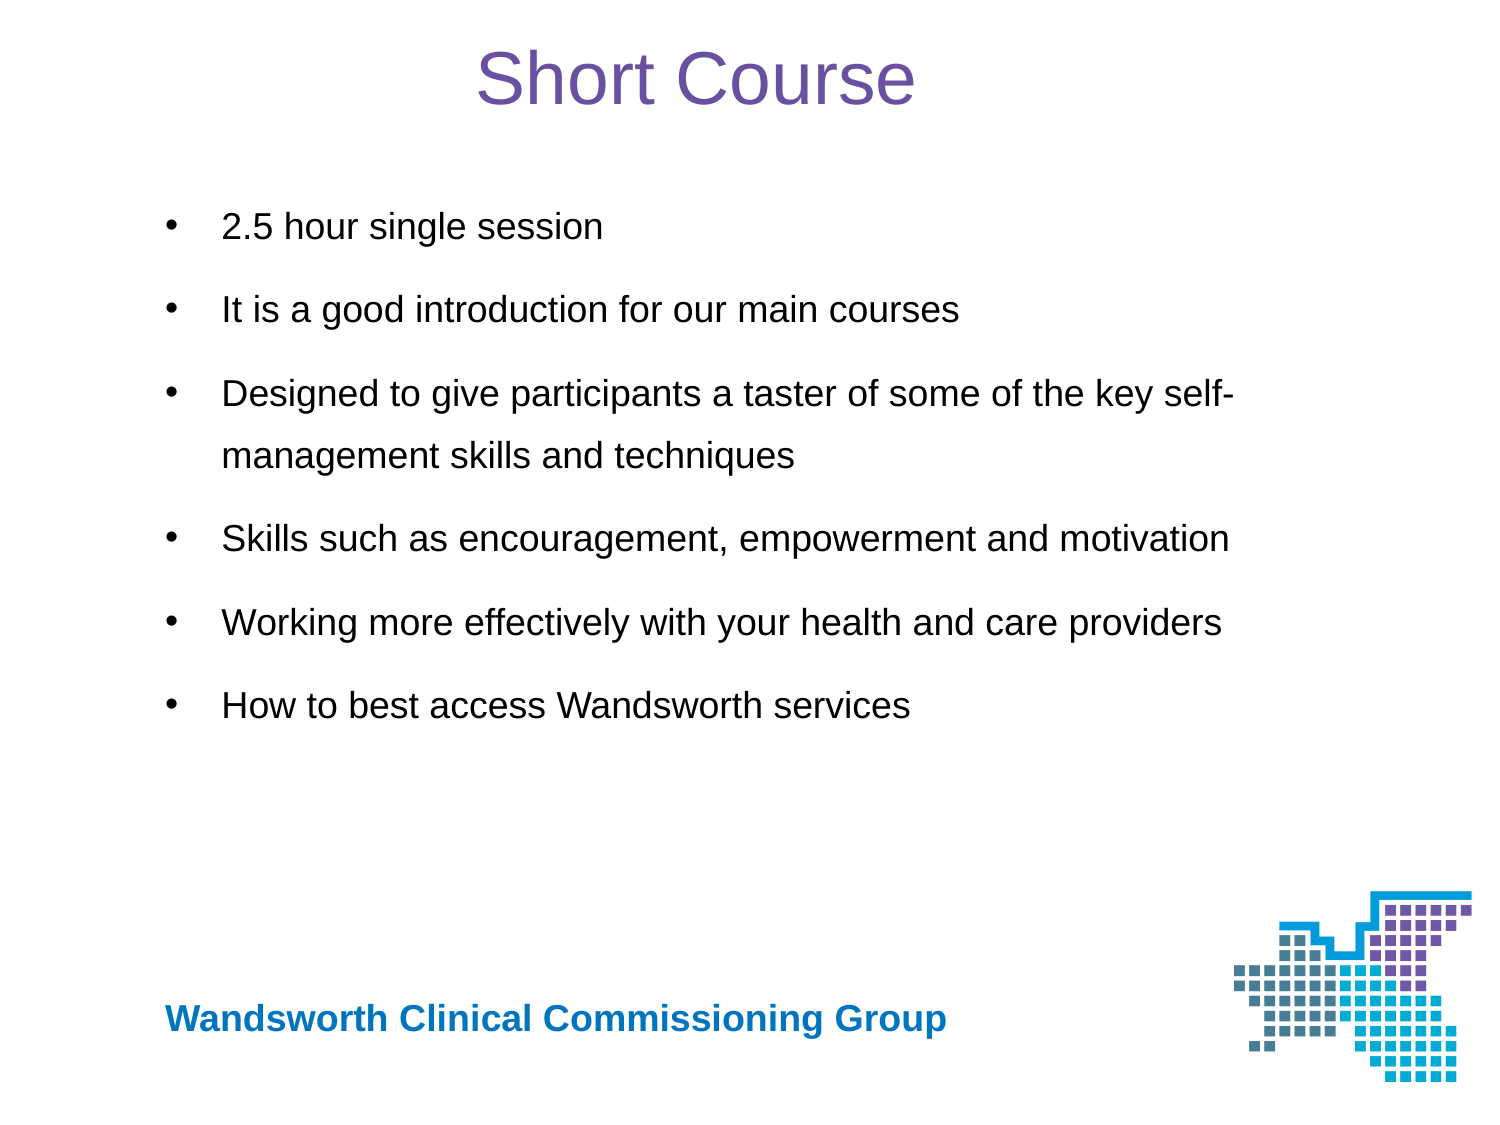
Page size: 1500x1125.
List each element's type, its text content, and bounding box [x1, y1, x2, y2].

picture [1233, 0, 1500, 1125]
text_box Short Course [171, 42, 1223, 110]
list 2.5 hour single session It is a good introduction for our main courses Designed to give participants a taster of some of the key self-management skills and techniques Skills such as encouragement, empowerment and motivation Working more effectively with your health and care providers How to best access Wandsworth services [165, 184, 1294, 882]
